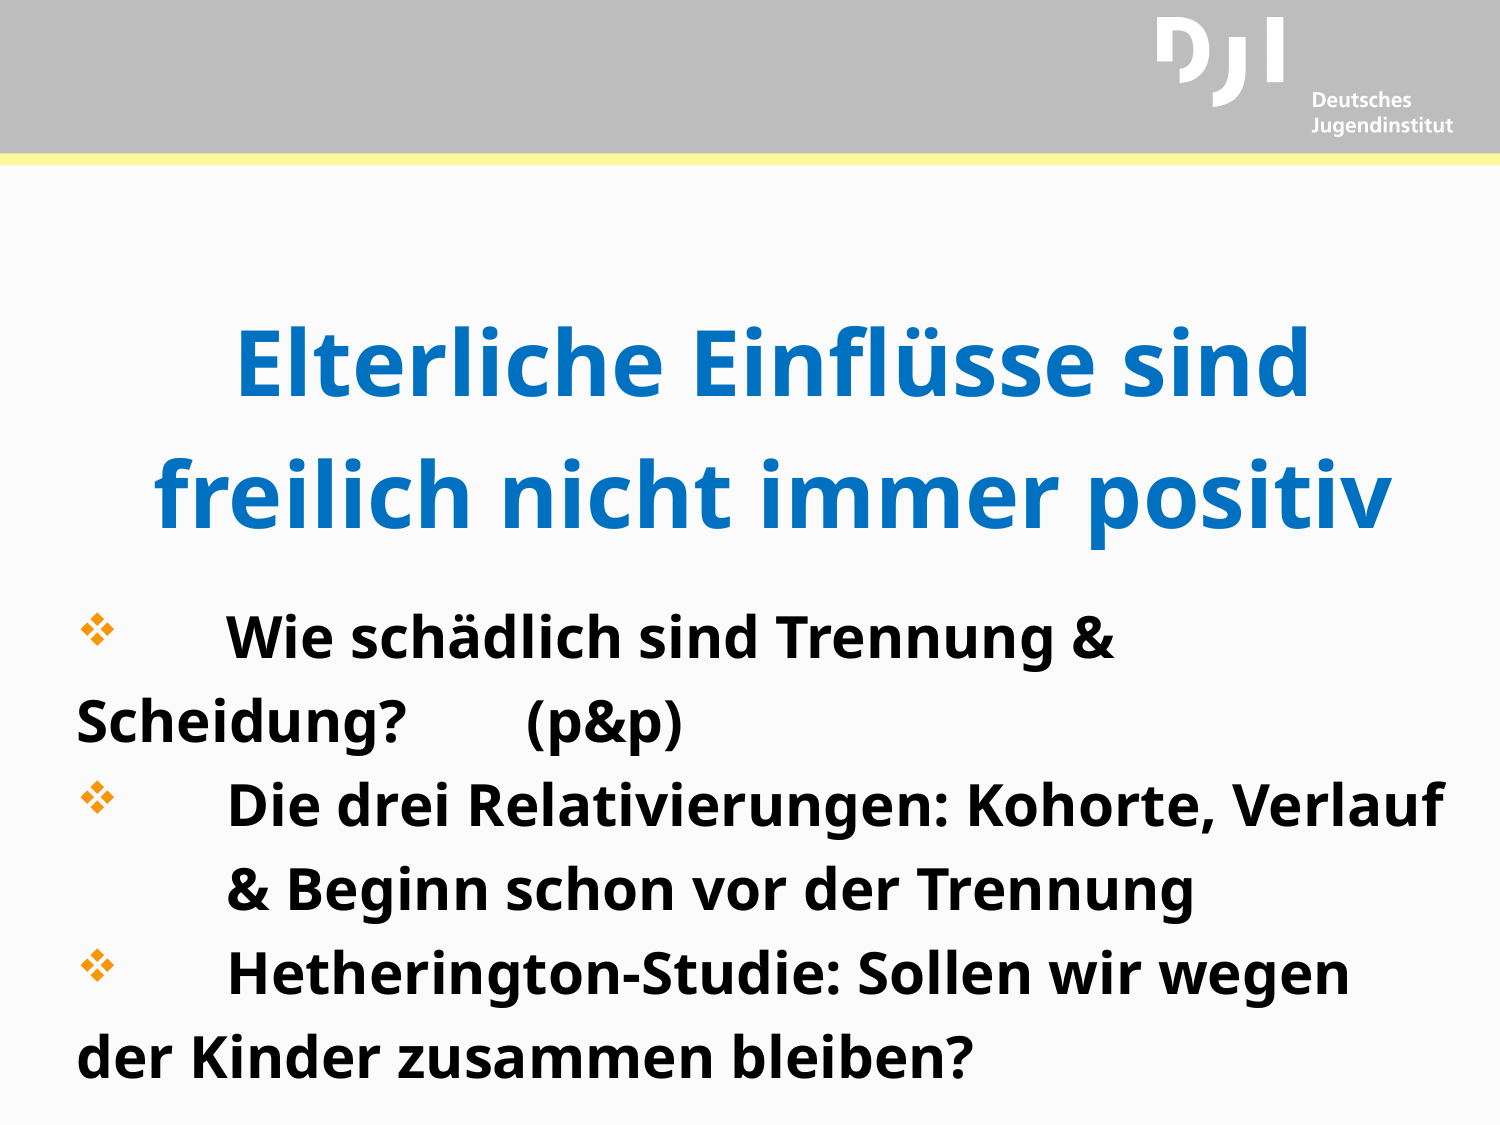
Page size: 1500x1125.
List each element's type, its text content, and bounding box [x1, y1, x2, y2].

title Elterliche Einflüsse sind freilich nicht immer positiv [88, 283, 1460, 541]
picture [1157, 17, 1453, 137]
subtitle Wie schädlich sind Trennung & Scheidung? (p&p) Die drei Relativierungen: Kohorte, Verlauf & Beginn schon vor der Trennung Hetherington-Studie: Sollen wir wegen der Kinder zusammen bleiben? [76, 585, 1448, 1096]
